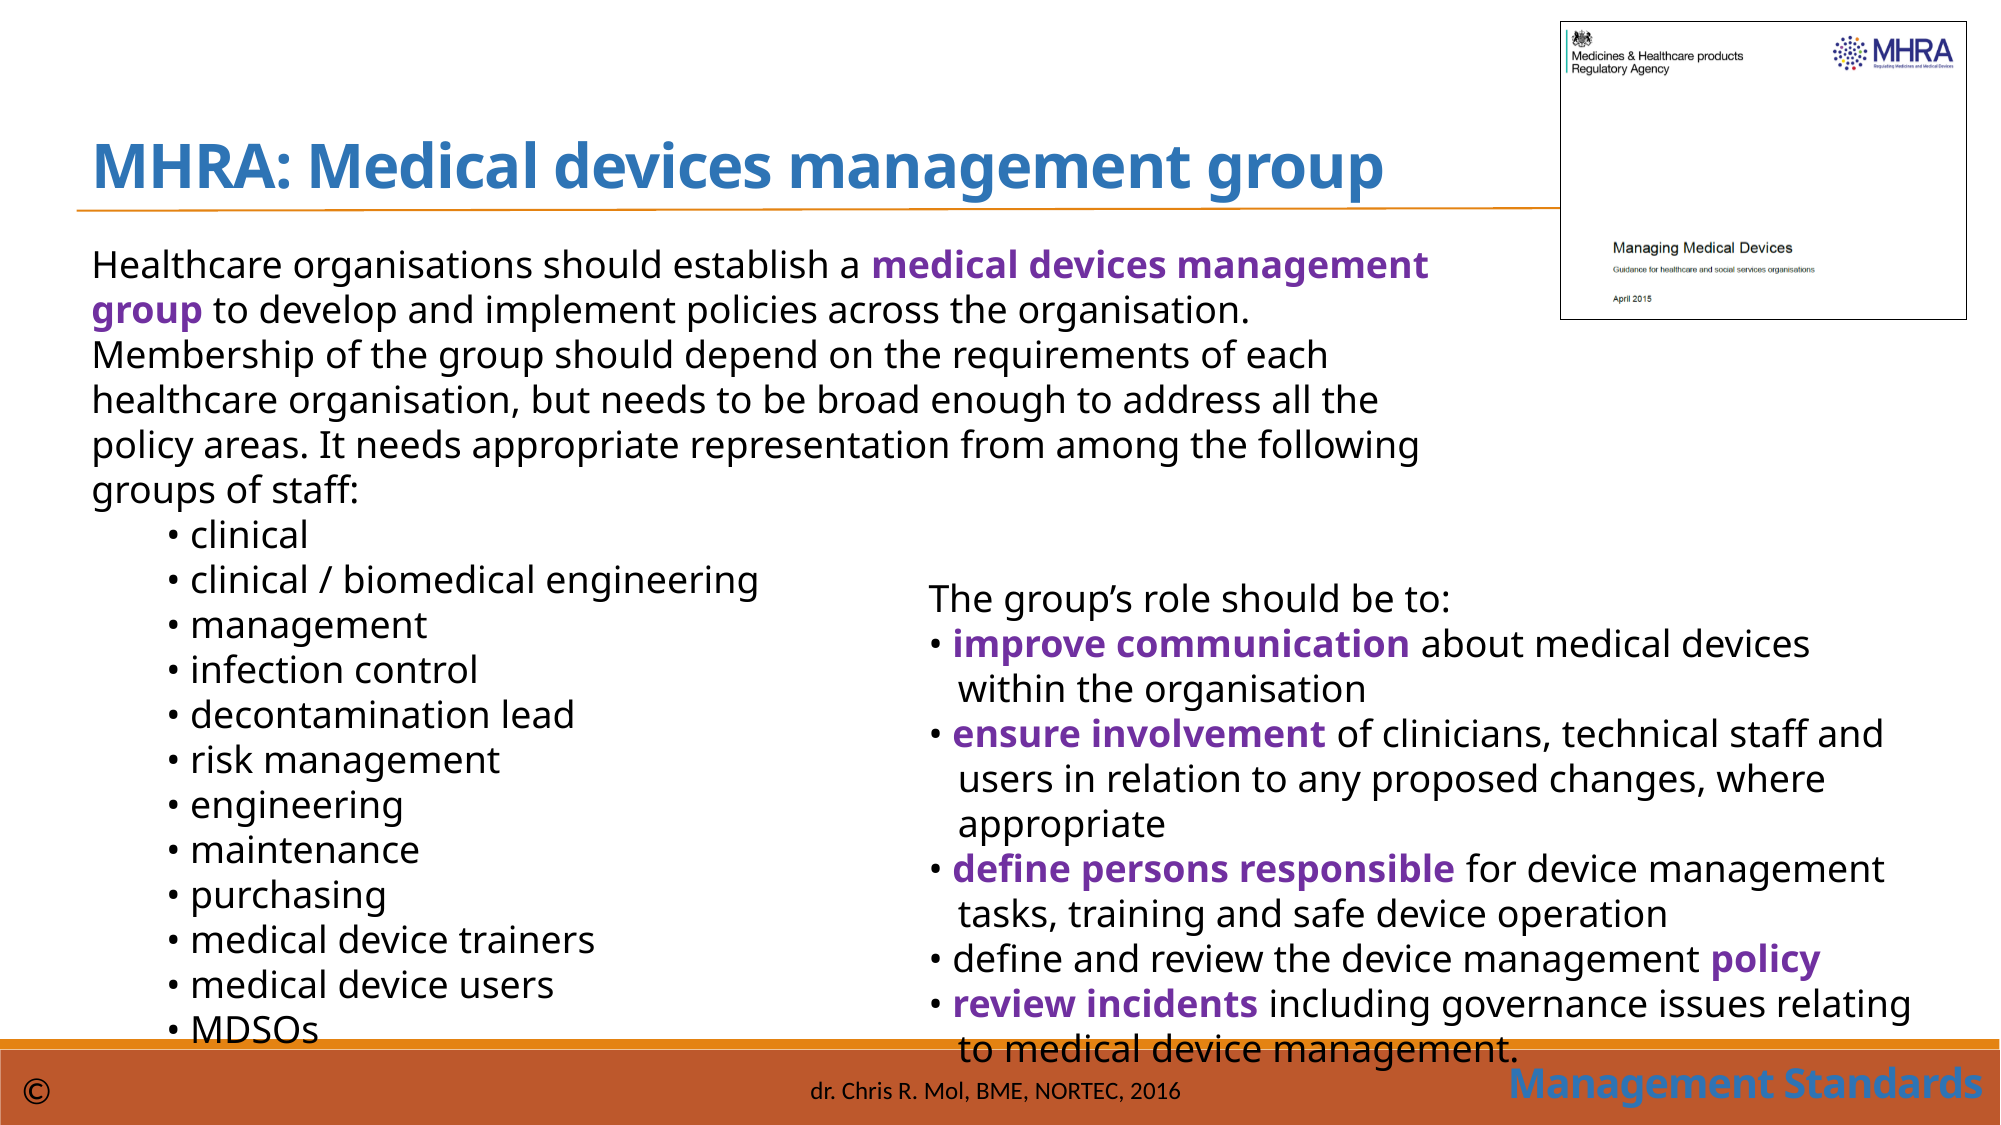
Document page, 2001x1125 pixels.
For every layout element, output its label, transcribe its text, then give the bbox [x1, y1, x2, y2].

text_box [76, 207, 1557, 212]
text_box Healthcare organisations should establish a medical devices management group to develop and implement policies across the organisation. Membership of the group should depend on the requirements of each healthcare organisation, but needs to be broad enough to address all the policy areas. It needs appropriate representation from among the following groups of staff: • clinical • clinical / biomedical engineering • management • infection control • decontamination lead • risk management • engineering • maintenance • purchasing • medical device trainers • medical device users • MDSOs [76, 234, 1481, 1059]
text_box Management Standards [1277, 1056, 1999, 1115]
text_box dr. Chris R. Mol, BME, NORTEC, 2016 [68, 1067, 1277, 1112]
text_box © [6, 1059, 68, 1120]
title MHRA: Medical devices management group [76, 98, 1557, 207]
text_box The group’s role should be to: • improve communication about medical devices within the organisation • ensure involvement of clinicians, technical staff and users in relation to any proposed changes, where appropriate • define persons responsible for device management tasks, training and safe device operation • define and review the device management policy • review incidents including governance issues relating to medical device management. [913, 567, 1945, 1078]
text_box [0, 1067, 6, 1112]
picture [1560, 21, 1968, 320]
